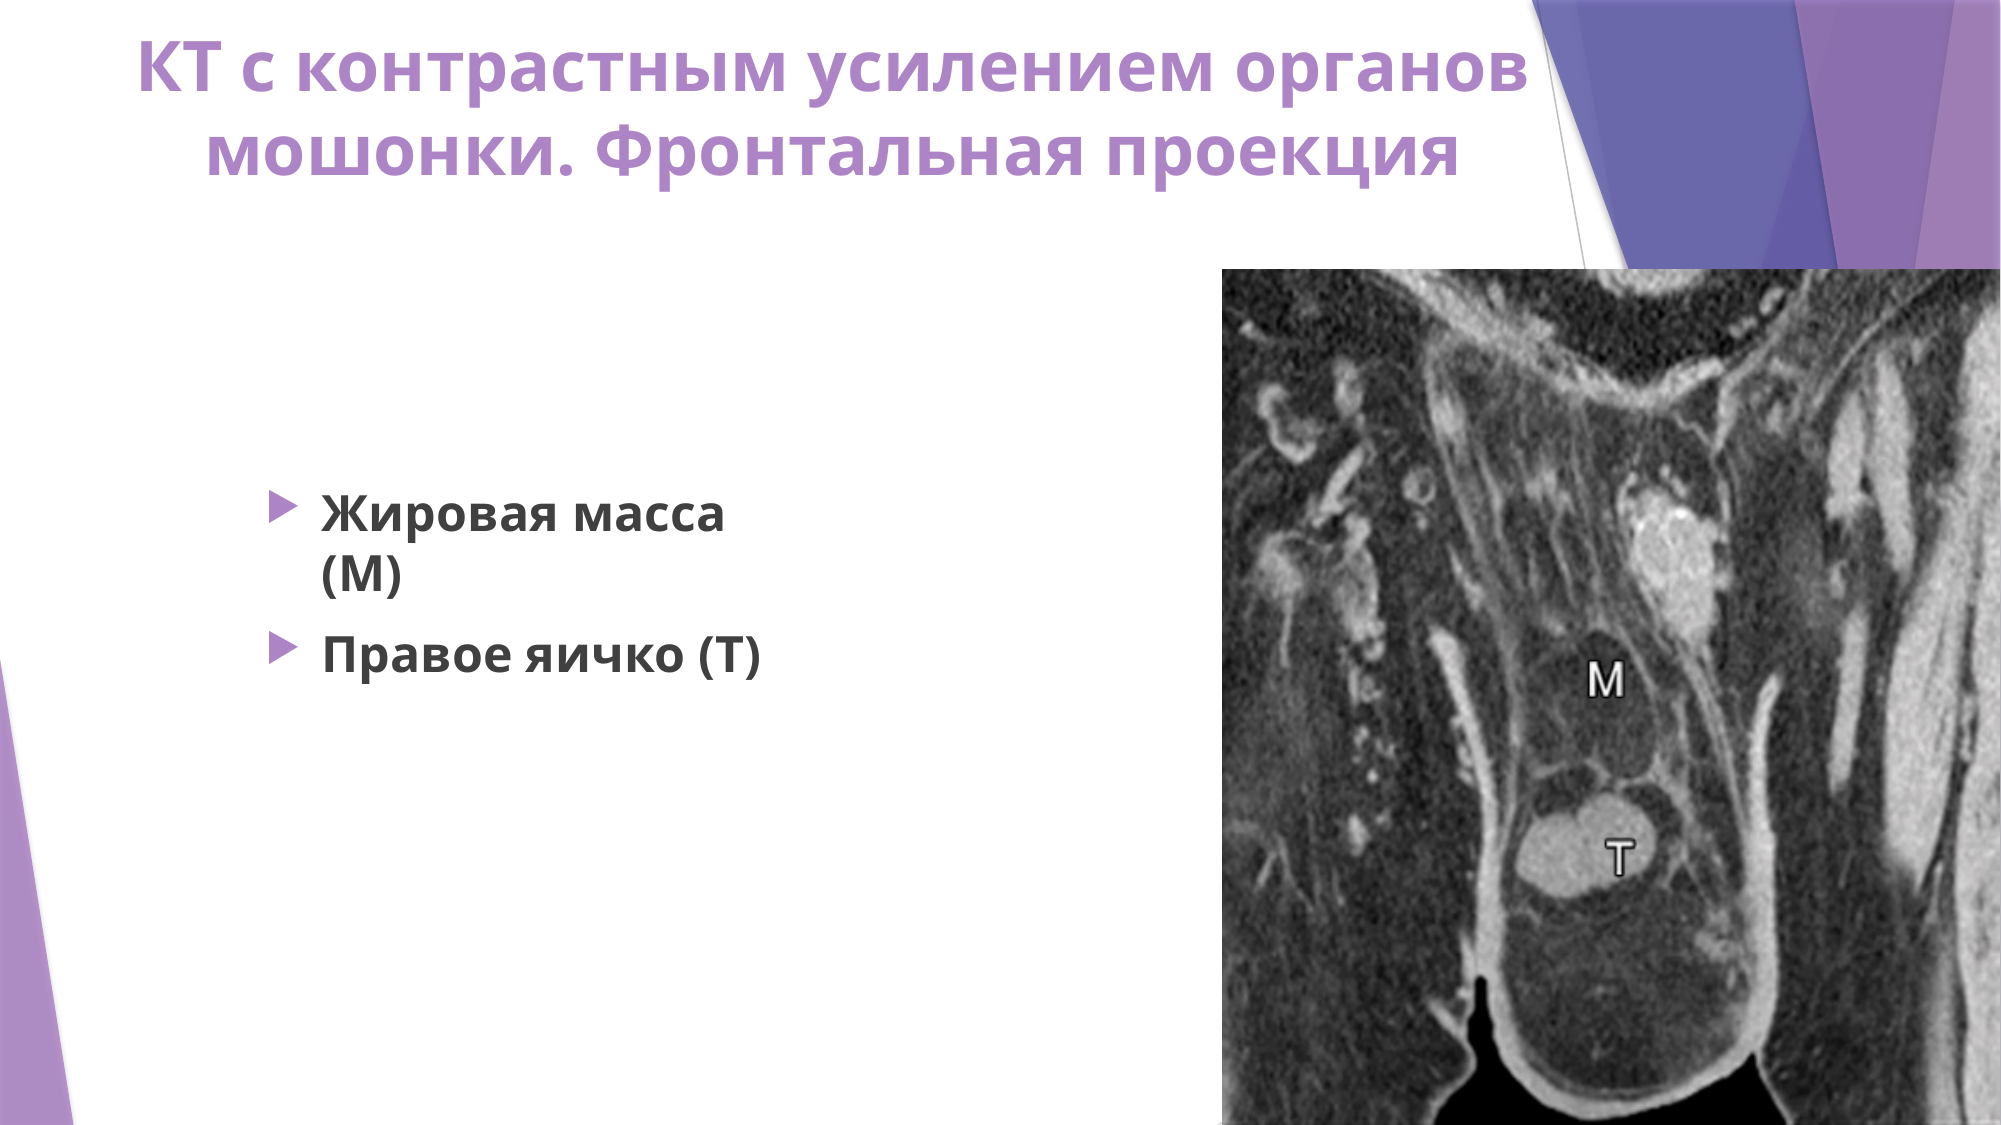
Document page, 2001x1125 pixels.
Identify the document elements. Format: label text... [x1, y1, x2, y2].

title КТ с контрастным усилением органов мошонки. Фронтальная проекция [111, 14, 1556, 267]
picture [1221, 269, 2000, 1125]
list Жировая масса (M) Правое яичко (T) [250, 474, 815, 1067]
